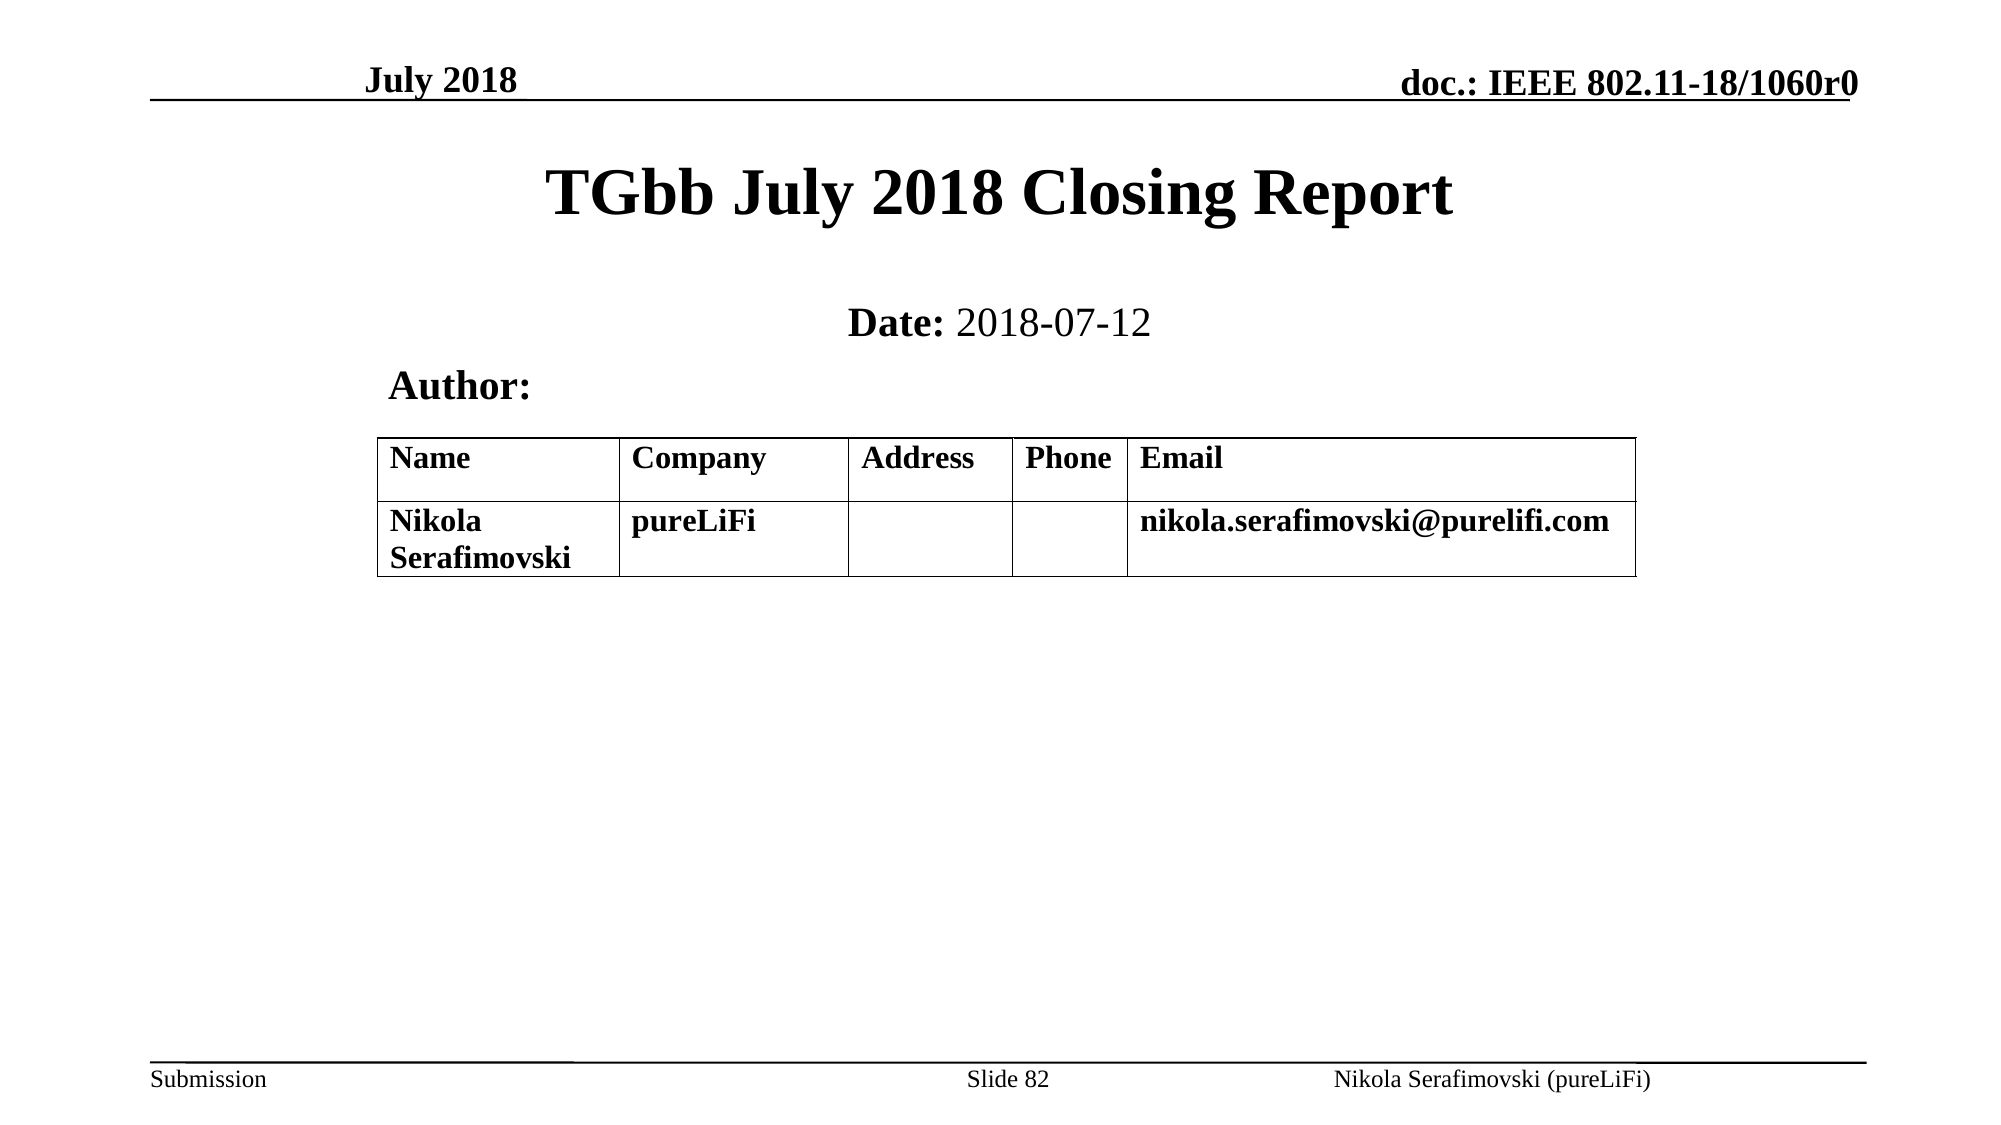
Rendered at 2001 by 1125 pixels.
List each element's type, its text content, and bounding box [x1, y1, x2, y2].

footer Nikola Serafimovski (pureLiFi) [1274, 1061, 1652, 1093]
text_box Author: [362, 349, 600, 413]
slide_number Slide 82 [950, 1061, 1067, 1123]
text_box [359, 437, 1858, 631]
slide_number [364, 54, 520, 101]
title TGbb July 2018 Closing Report [362, 99, 1638, 276]
list Date: 2018-07-12 [362, 287, 1638, 351]
